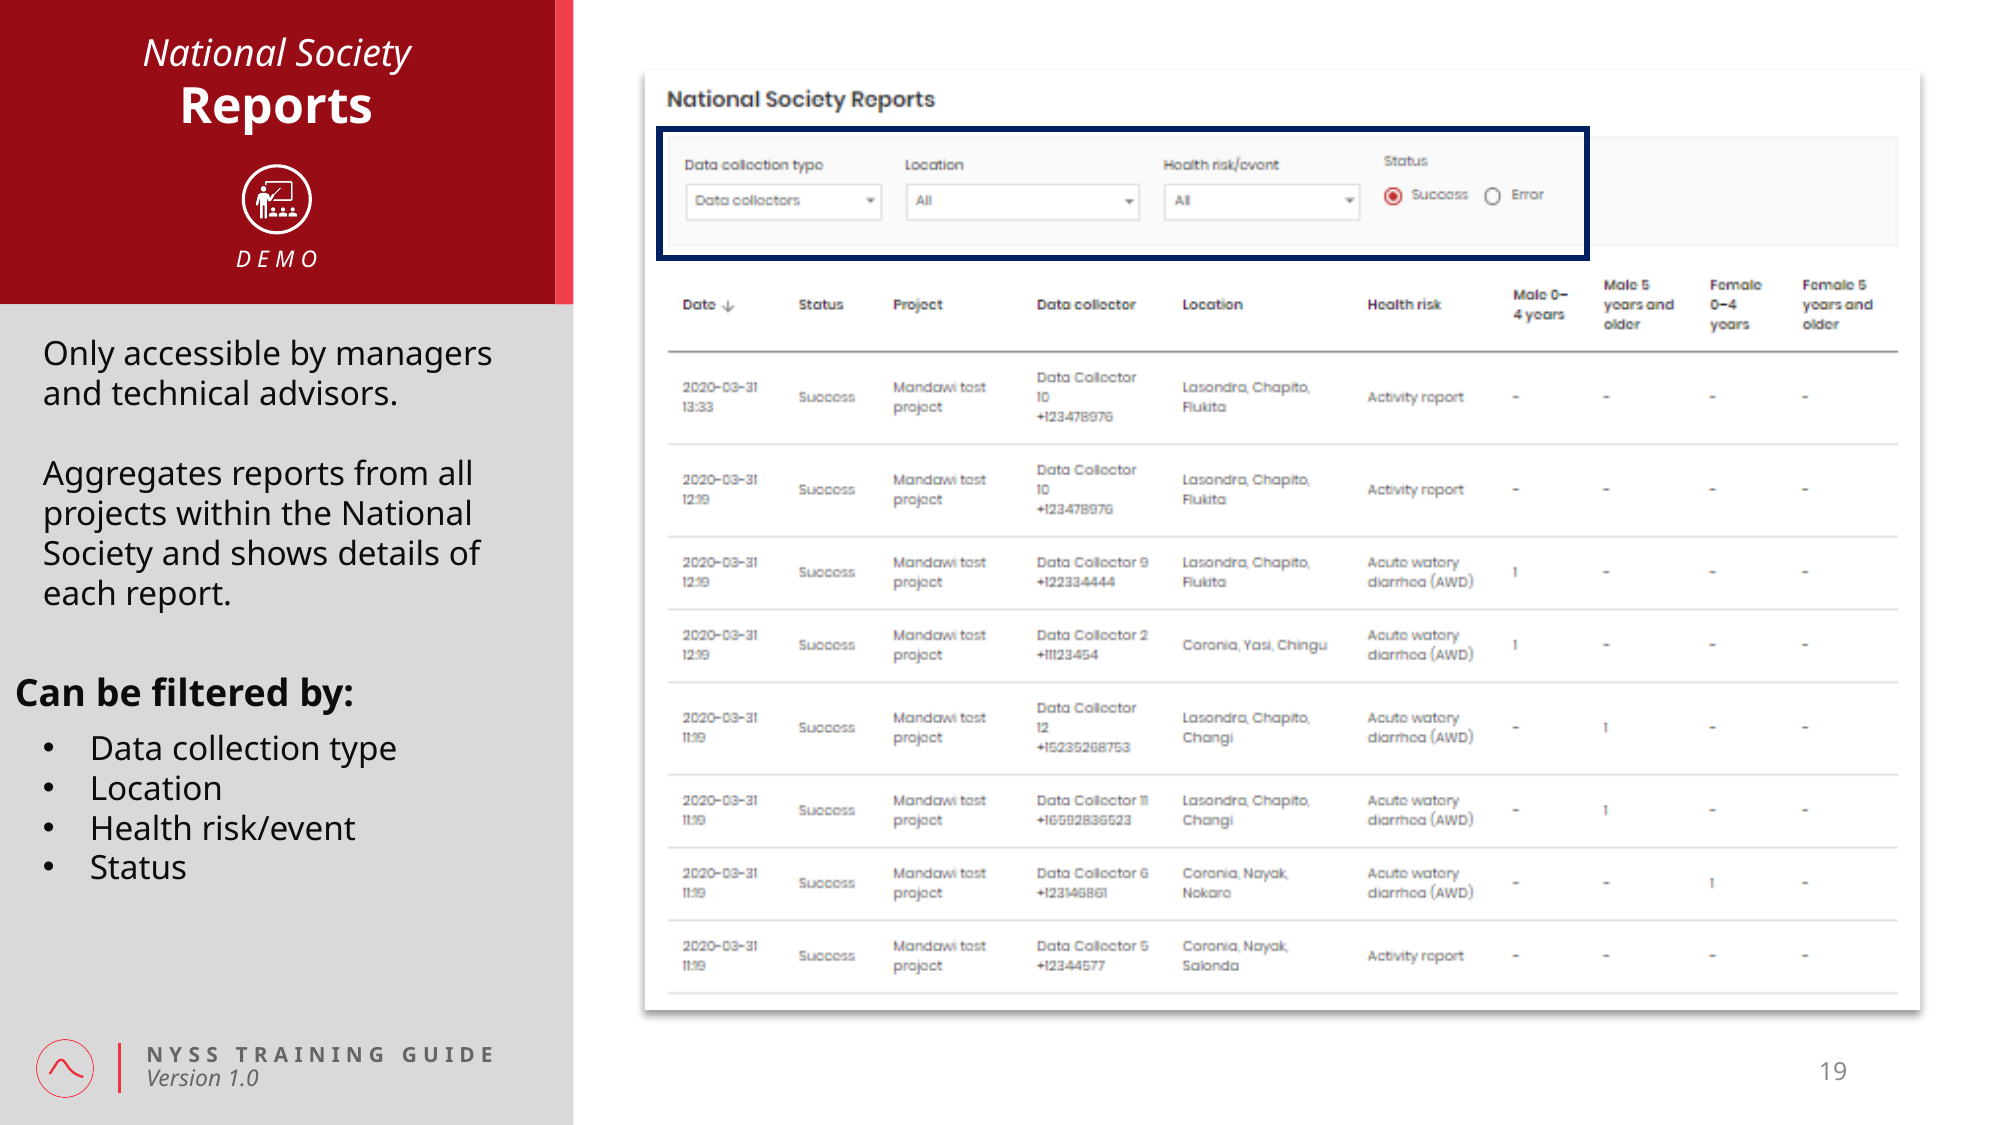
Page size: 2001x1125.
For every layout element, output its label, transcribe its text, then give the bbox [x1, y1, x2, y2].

picture [644, 70, 1921, 1010]
text_box [0, 303, 574, 1125]
text_box Only accessible by managers and technical advisors. Aggregates reports from all projects within the National Society and shows details of each report. Can be filtered by: Data collection type Location Health risk/event Status [0, 324, 556, 974]
text_box [625, 354, 1113, 1069]
text_box [242, 164, 312, 234]
picture [253, 176, 300, 223]
text_box National Society Reports [62, 21, 491, 142]
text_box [30, 1034, 99, 1103]
text_box NYSS TRAINING GUIDE Version 1.0 [131, 1037, 514, 1099]
text_box DEMO [209, 236, 345, 279]
text_box [554, 0, 574, 305]
slide_number 19 [1412, 1042, 1863, 1103]
text_box [0, 0, 554, 303]
